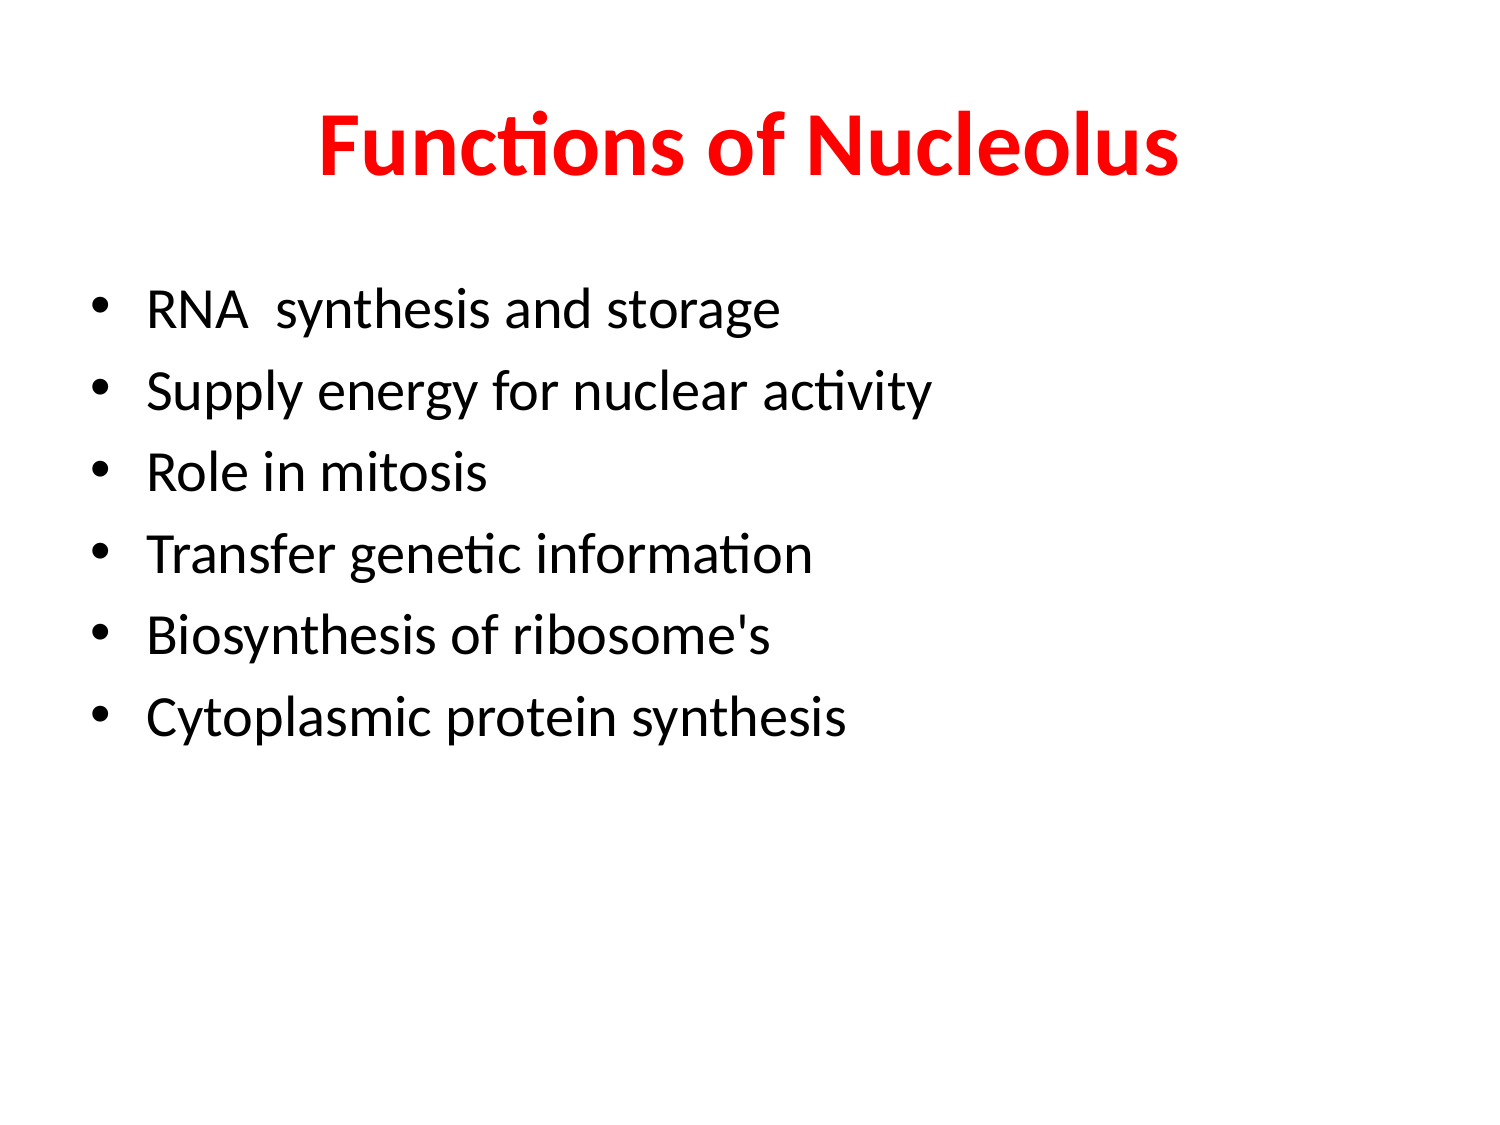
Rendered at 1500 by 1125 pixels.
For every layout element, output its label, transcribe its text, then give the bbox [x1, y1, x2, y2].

title Functions of Nucleolus [75, 45, 1425, 233]
list RNA synthesis and storage Supply energy for nuclear activity Role in mitosis Transfer genetic information Biosynthesis of ribosome's Cytoplasmic protein synthesis [75, 262, 1425, 1005]
